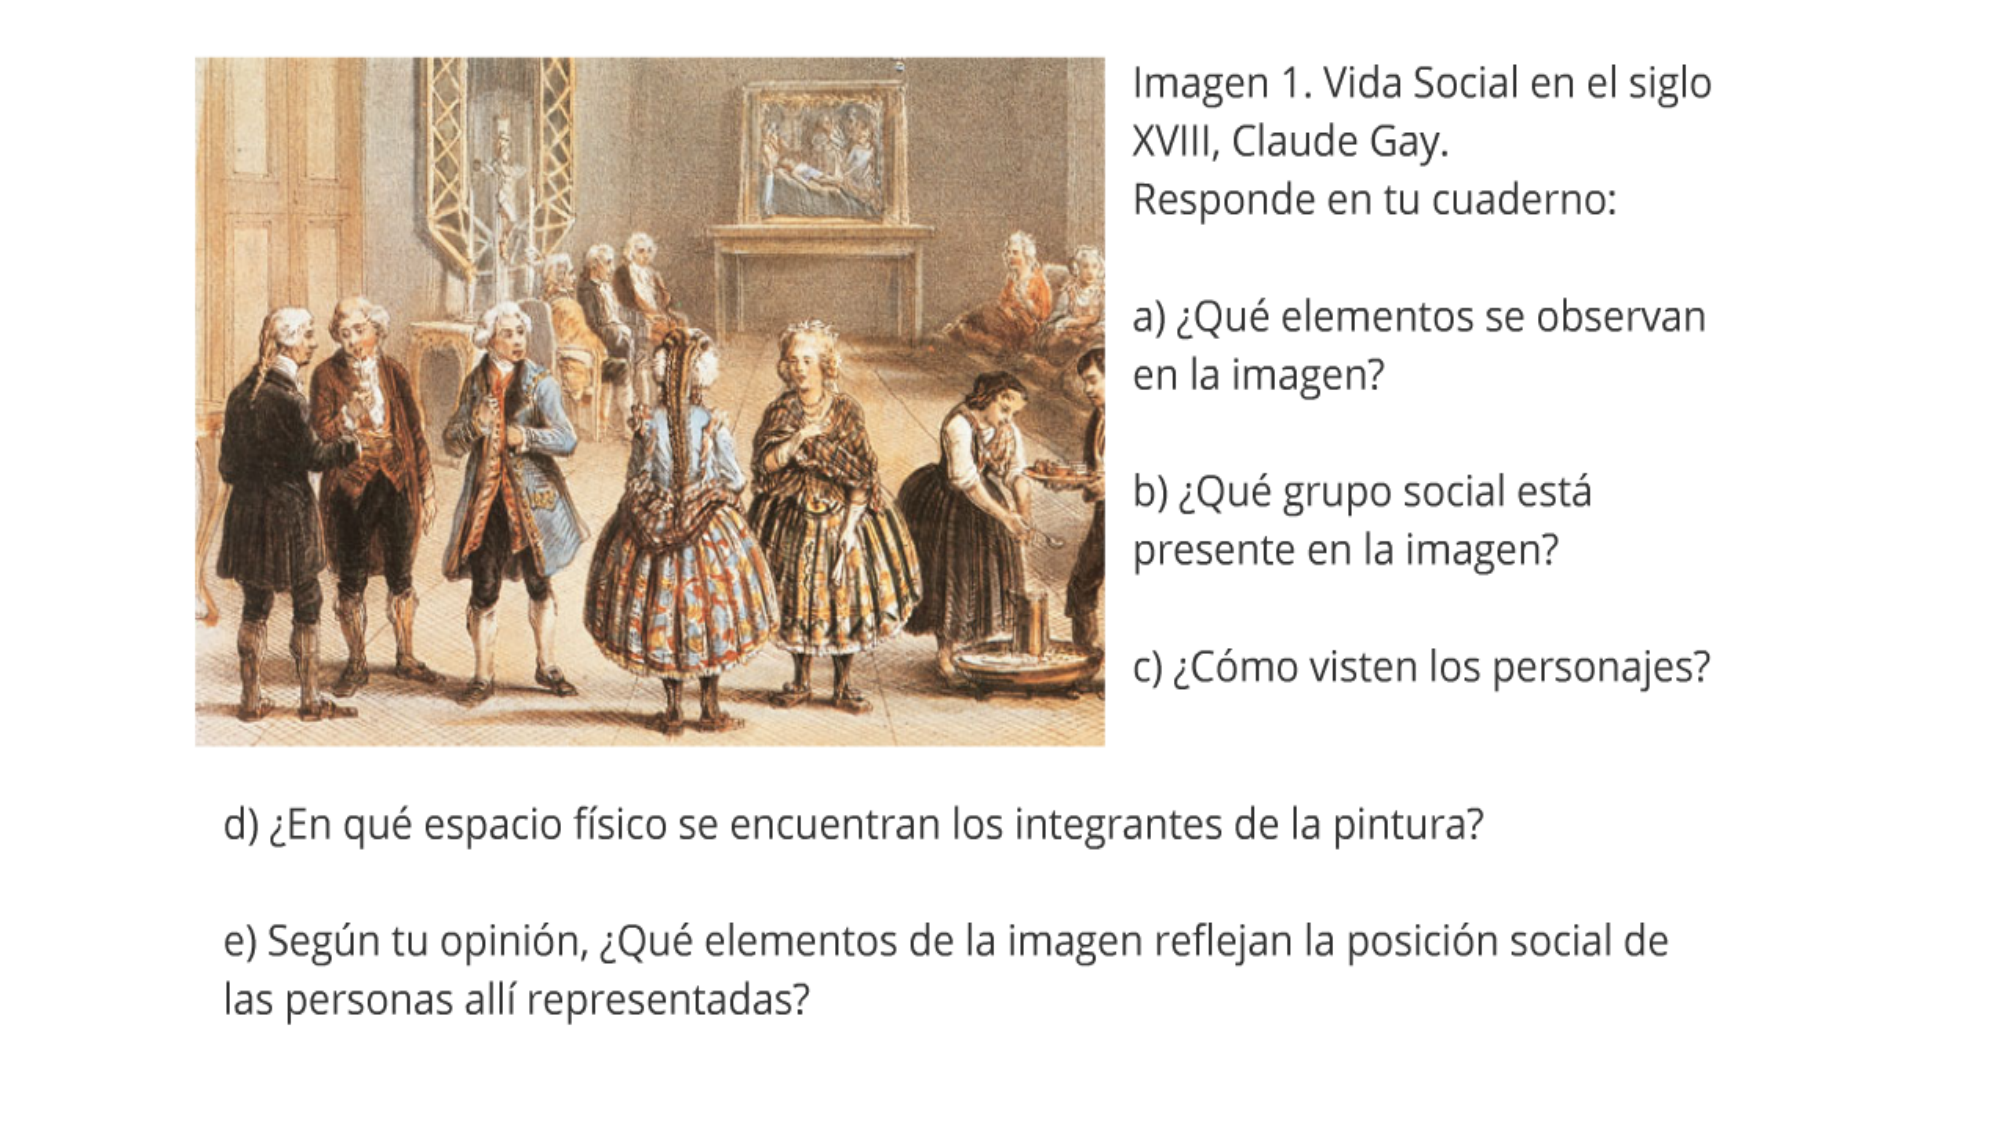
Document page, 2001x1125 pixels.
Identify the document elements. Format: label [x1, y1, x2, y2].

picture [164, 24, 1741, 1100]
